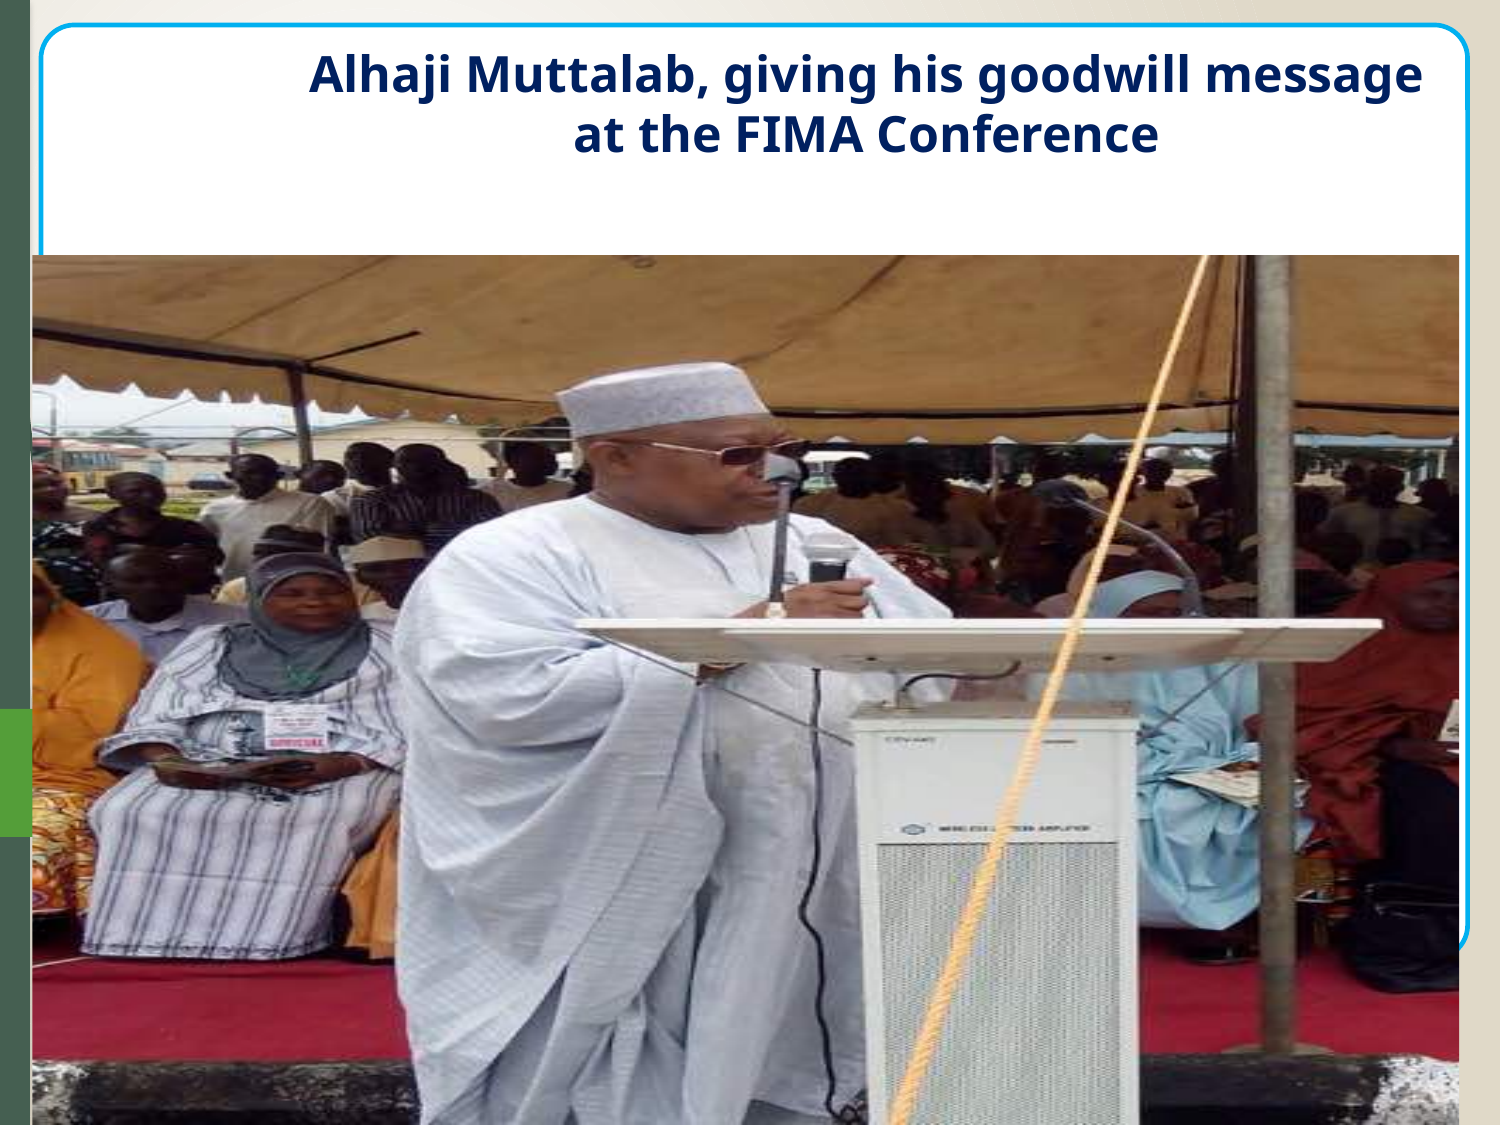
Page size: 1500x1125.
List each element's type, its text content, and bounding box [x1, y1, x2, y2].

picture [32, 255, 1460, 1125]
text_box Alhaji Muttalab, giving his goodwill message at the FIMA Conference [39, 23, 1469, 945]
